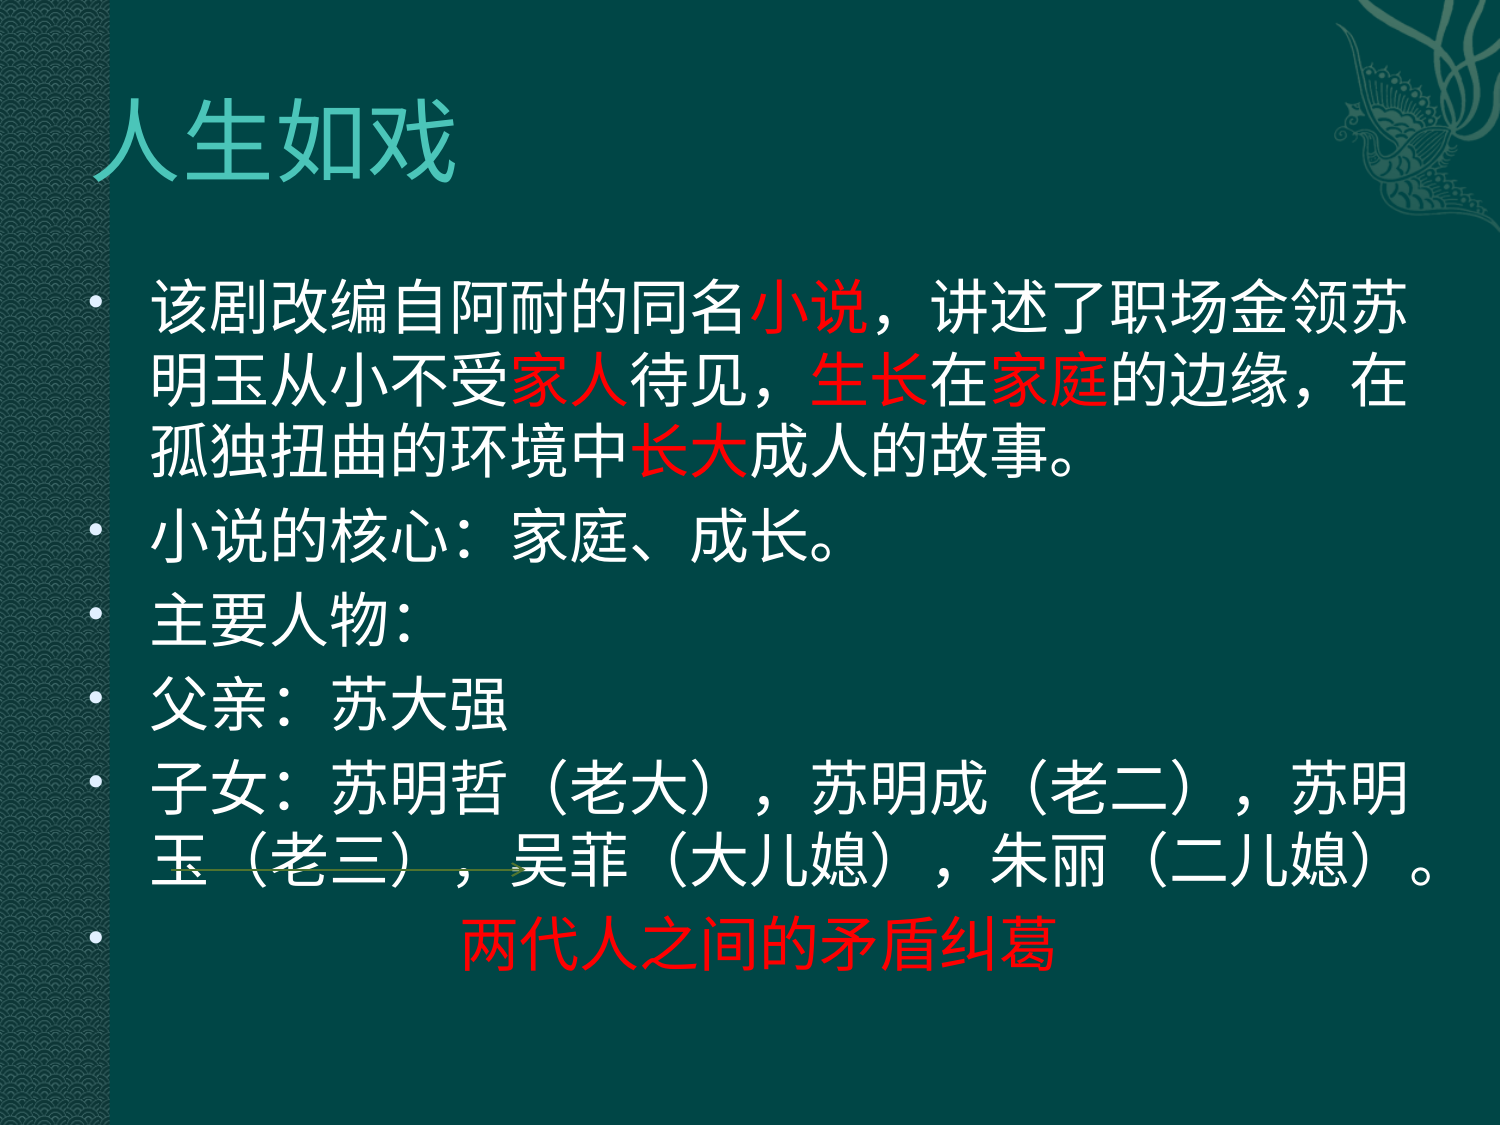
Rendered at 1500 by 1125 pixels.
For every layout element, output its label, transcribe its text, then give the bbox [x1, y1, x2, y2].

title 人生如戏 [75, 45, 1351, 233]
picture [0, 0, 110, 1125]
list 该剧改编自阿耐的同名小说，讲述了职场金领苏明玉从小不受家人待见，生长在家庭的边缘，在孤独扭曲的环境中长大成人的故事。 小说的核心：家庭、成长。 主要人物： 父亲：苏大强 子女：苏明哲（老大），苏明成（老二），苏明玉（老三），吴菲（大儿媳），朱丽（二儿媳）。 两代人之间的矛盾纠葛 [75, 262, 1425, 1005]
